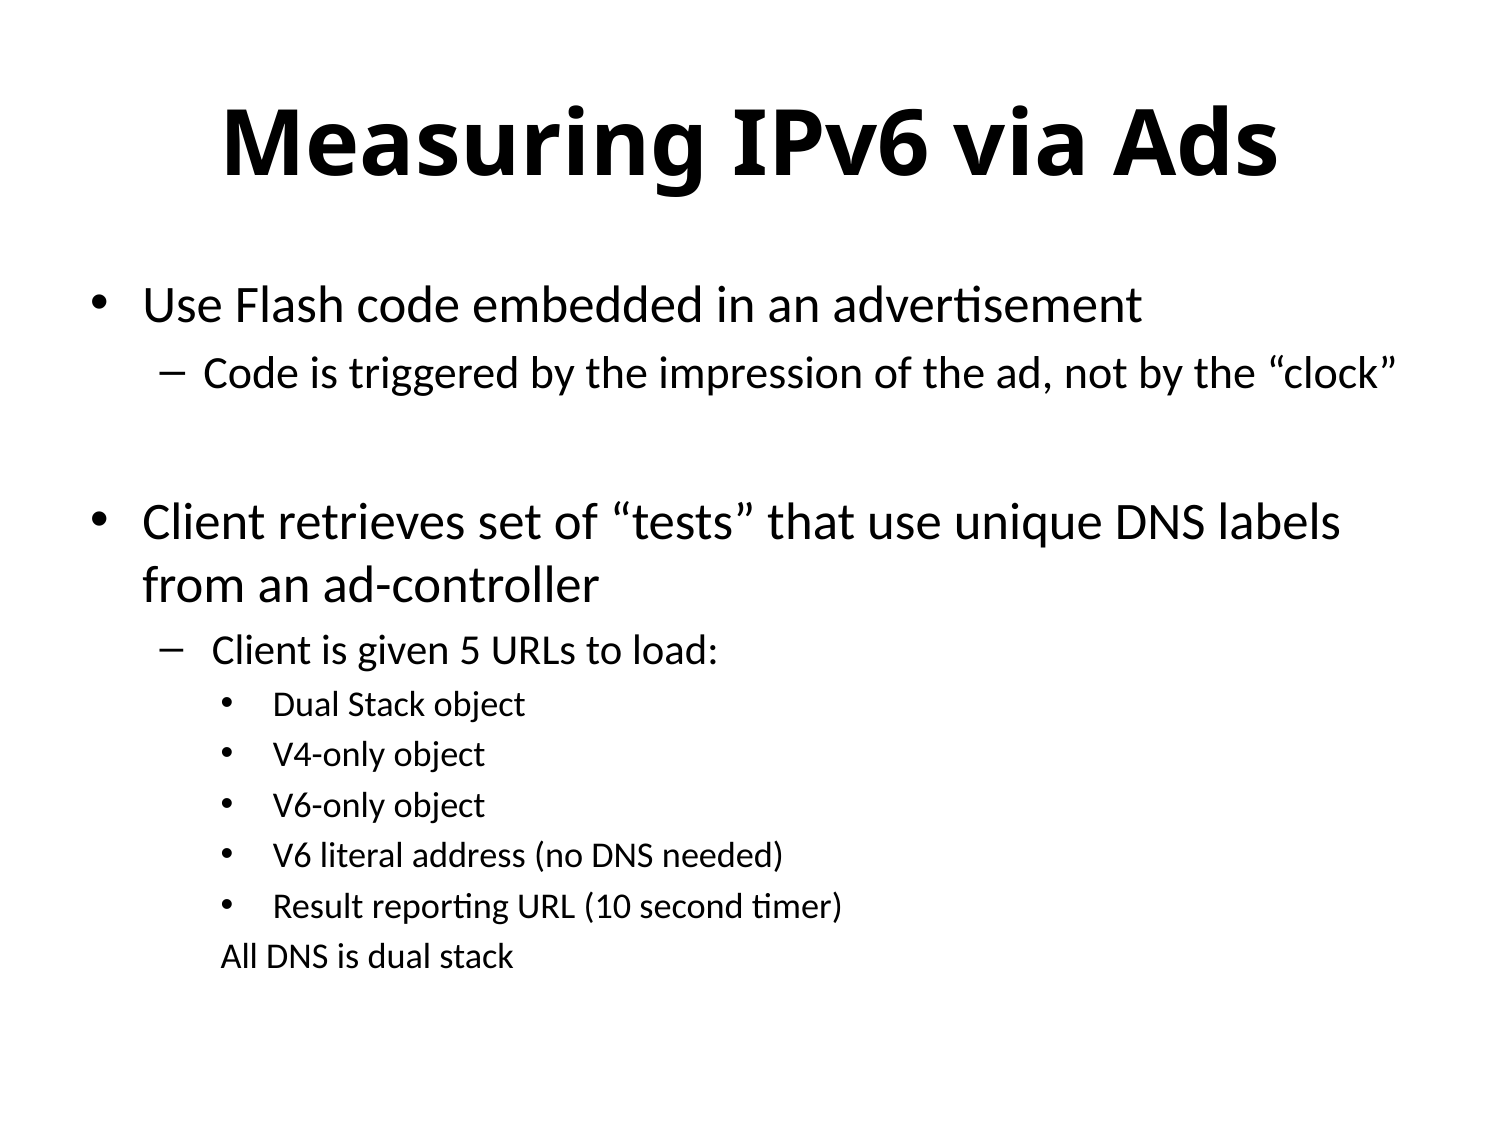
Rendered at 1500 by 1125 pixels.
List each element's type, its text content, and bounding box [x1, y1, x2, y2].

list Use Flash code embedded in an advertisement Code is triggered by the impression of the ad, not by the “clock” Client retrieves set of “tests” that use unique DNS labels from an ad-controller Client is given 5 URLs to load: Dual Stack object V4-only object V6-only object V6 literal address (no DNS needed) Result reporting URL (10 second timer) All DNS is dual stack [75, 262, 1425, 1005]
title Measuring IPv6 via Ads [75, 45, 1425, 233]
